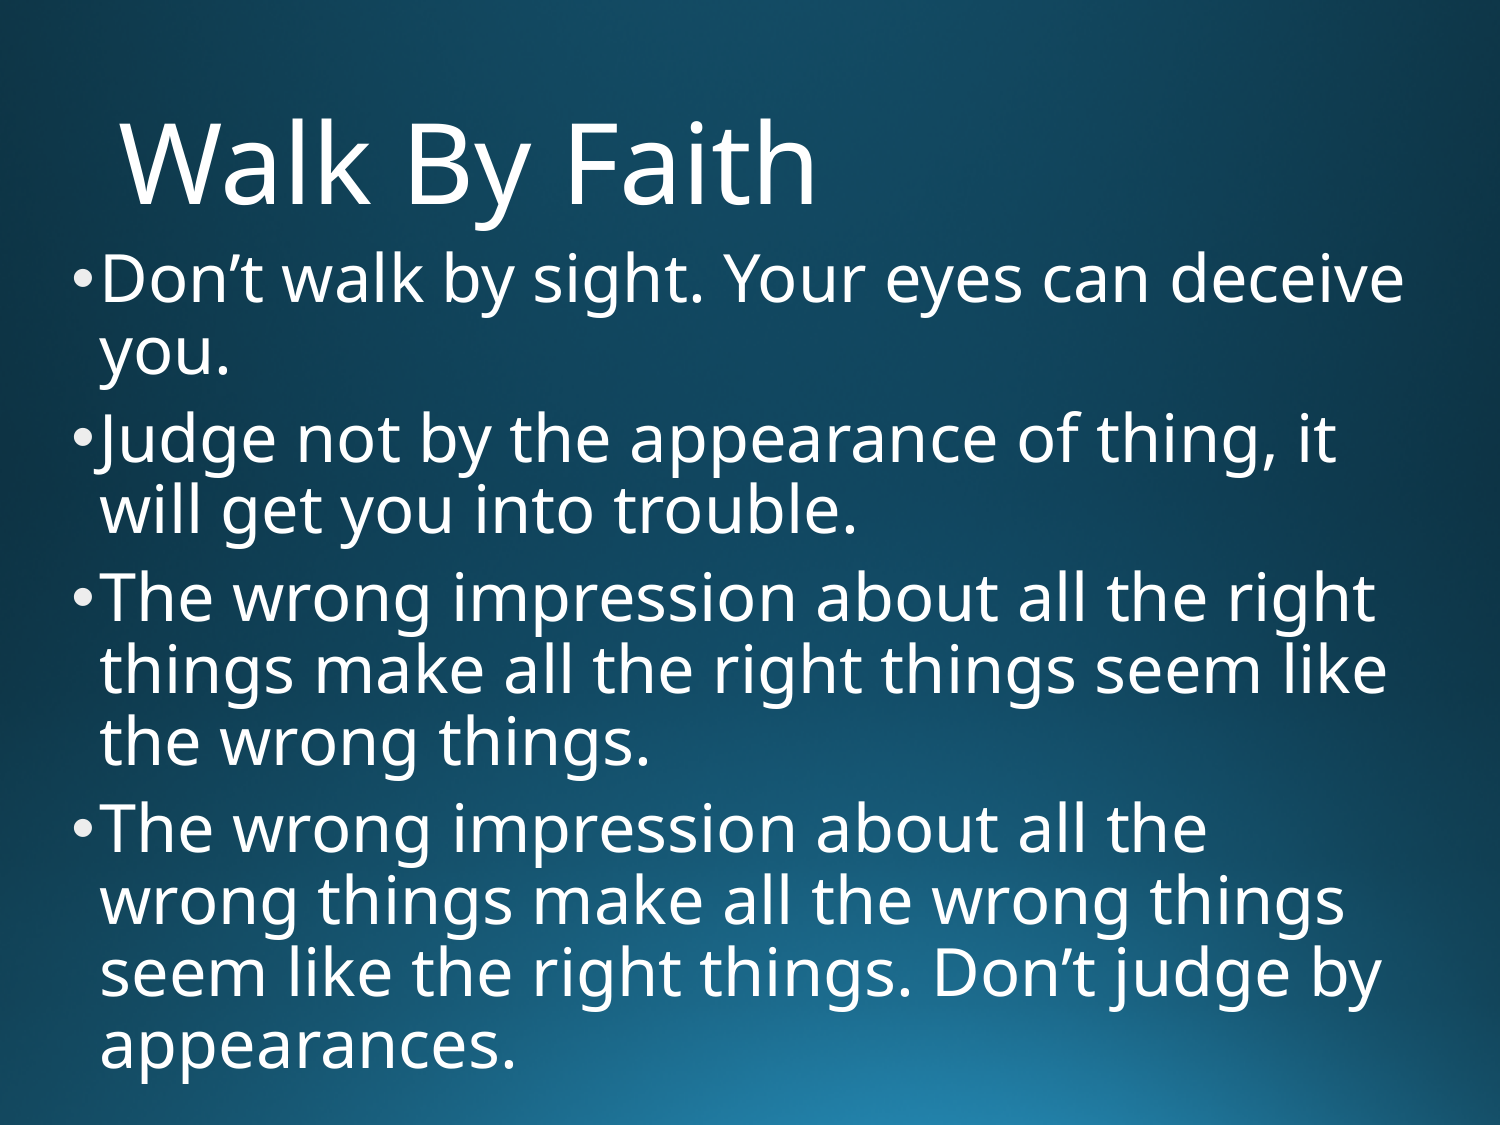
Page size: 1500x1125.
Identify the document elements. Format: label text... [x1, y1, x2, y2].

picture [0, 0, 1500, 1125]
list Don’t walk by sight. Your eyes can deceive you. Judge not by the appearance of thing, it will get you into trouble. The wrong impression about all the right things make all the right things seem like the wrong things. The wrong impression about all the wrong things make all the wrong things seem like the right things. Don’t judge by appearances. [56, 237, 1444, 1039]
title Walk By Faith [103, 59, 1397, 237]
